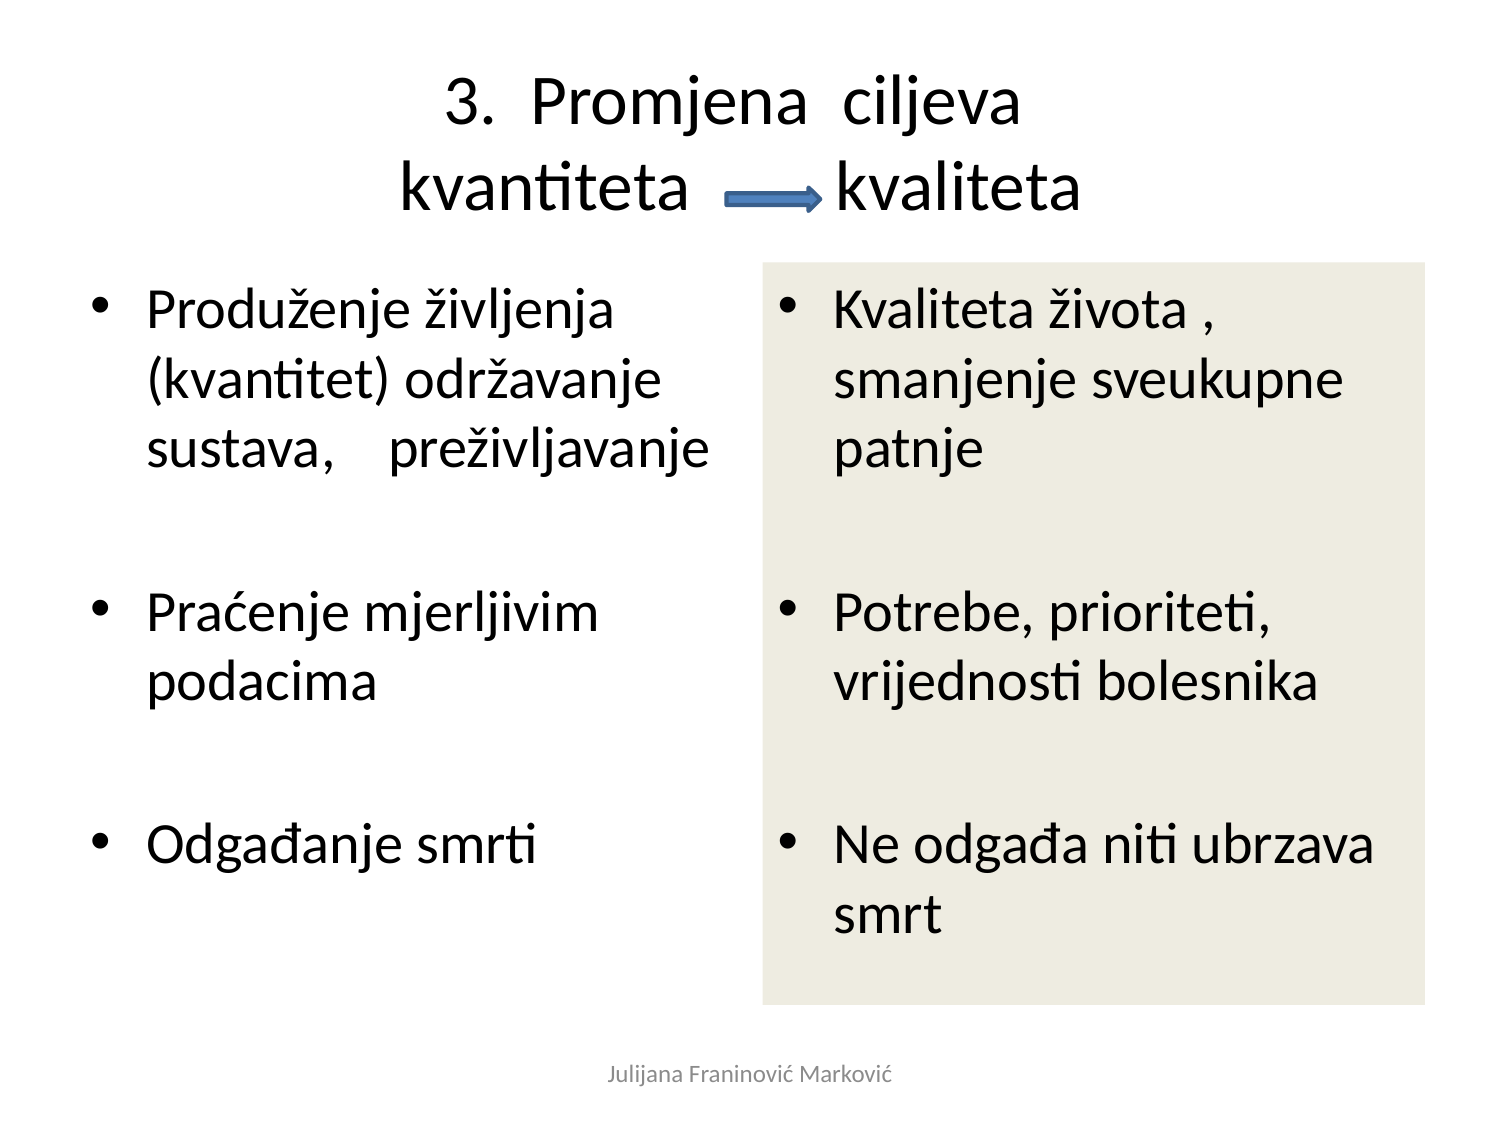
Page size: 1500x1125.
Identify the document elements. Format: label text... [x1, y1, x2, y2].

list Kvaliteta života , smanjenje sveukupne patnje Potrebe, prioriteti, vrijednosti bolesnika Ne odgađa niti ubrzava smrt [762, 262, 1425, 1005]
footer Julijana Franinović Marković [512, 1042, 988, 1103]
text_box [724, 185, 823, 213]
title 3. Promjena ciljeva kvantiteta kvaliteta [75, 45, 1425, 233]
list Produženje življenja (kvantitet) održavanje sustava, preživljavanje Praćenje mjerljivim podacima Odgađanje smrti [75, 262, 738, 1005]
